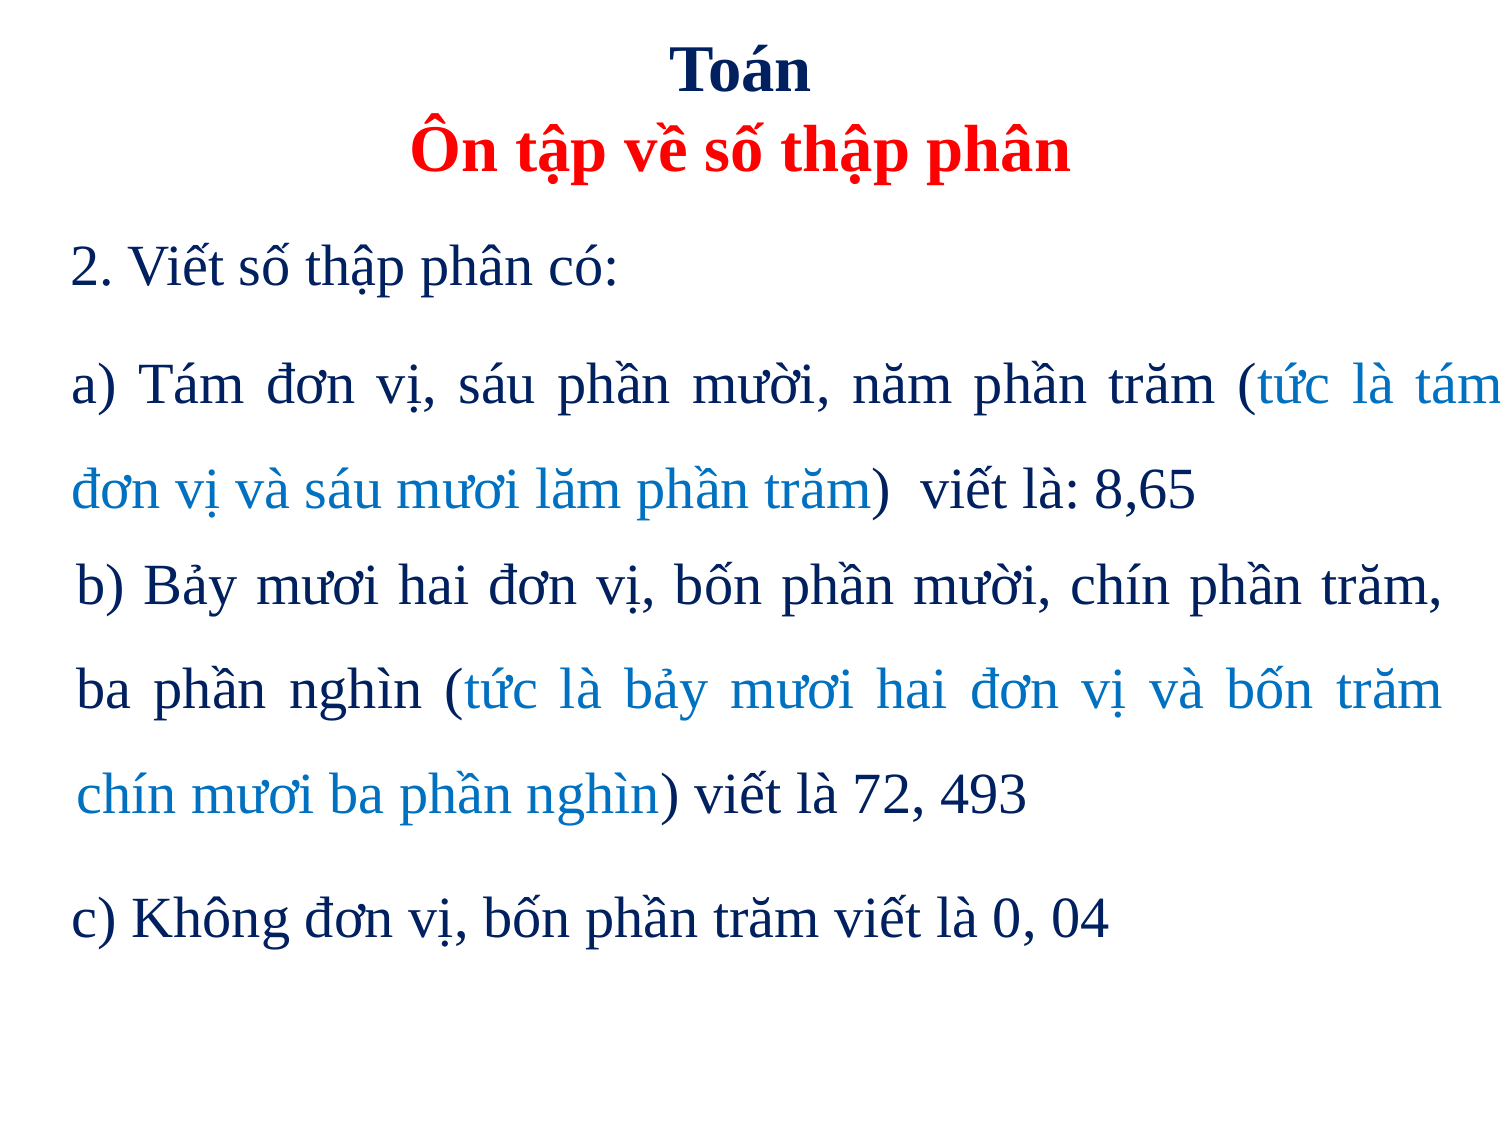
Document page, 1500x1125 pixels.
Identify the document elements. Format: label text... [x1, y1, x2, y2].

text_box Tám đơn vị, sáu phần mười, năm phần trăm (tức là tám đơn vị và sáu mươi lăm phần trăm) viết là: 8,65 [56, 302, 1500, 528]
text_box 2. Viết số thập phân có: [55, 184, 635, 305]
text_box c) Không đơn vị, bốn phần trăm viết là 0, 04 [57, 836, 1126, 957]
text_box Toán Ôn tập về số thập phân [297, 17, 1184, 273]
text_box b) Bảy mươi hai đơn vị, bốn phần mười, chín phần trăm, ba phần nghìn (tức là bảy mươi hai đơn vị và bốn trăm chín mươi ba phần nghìn) viết là 72, 493 [61, 503, 1459, 833]
